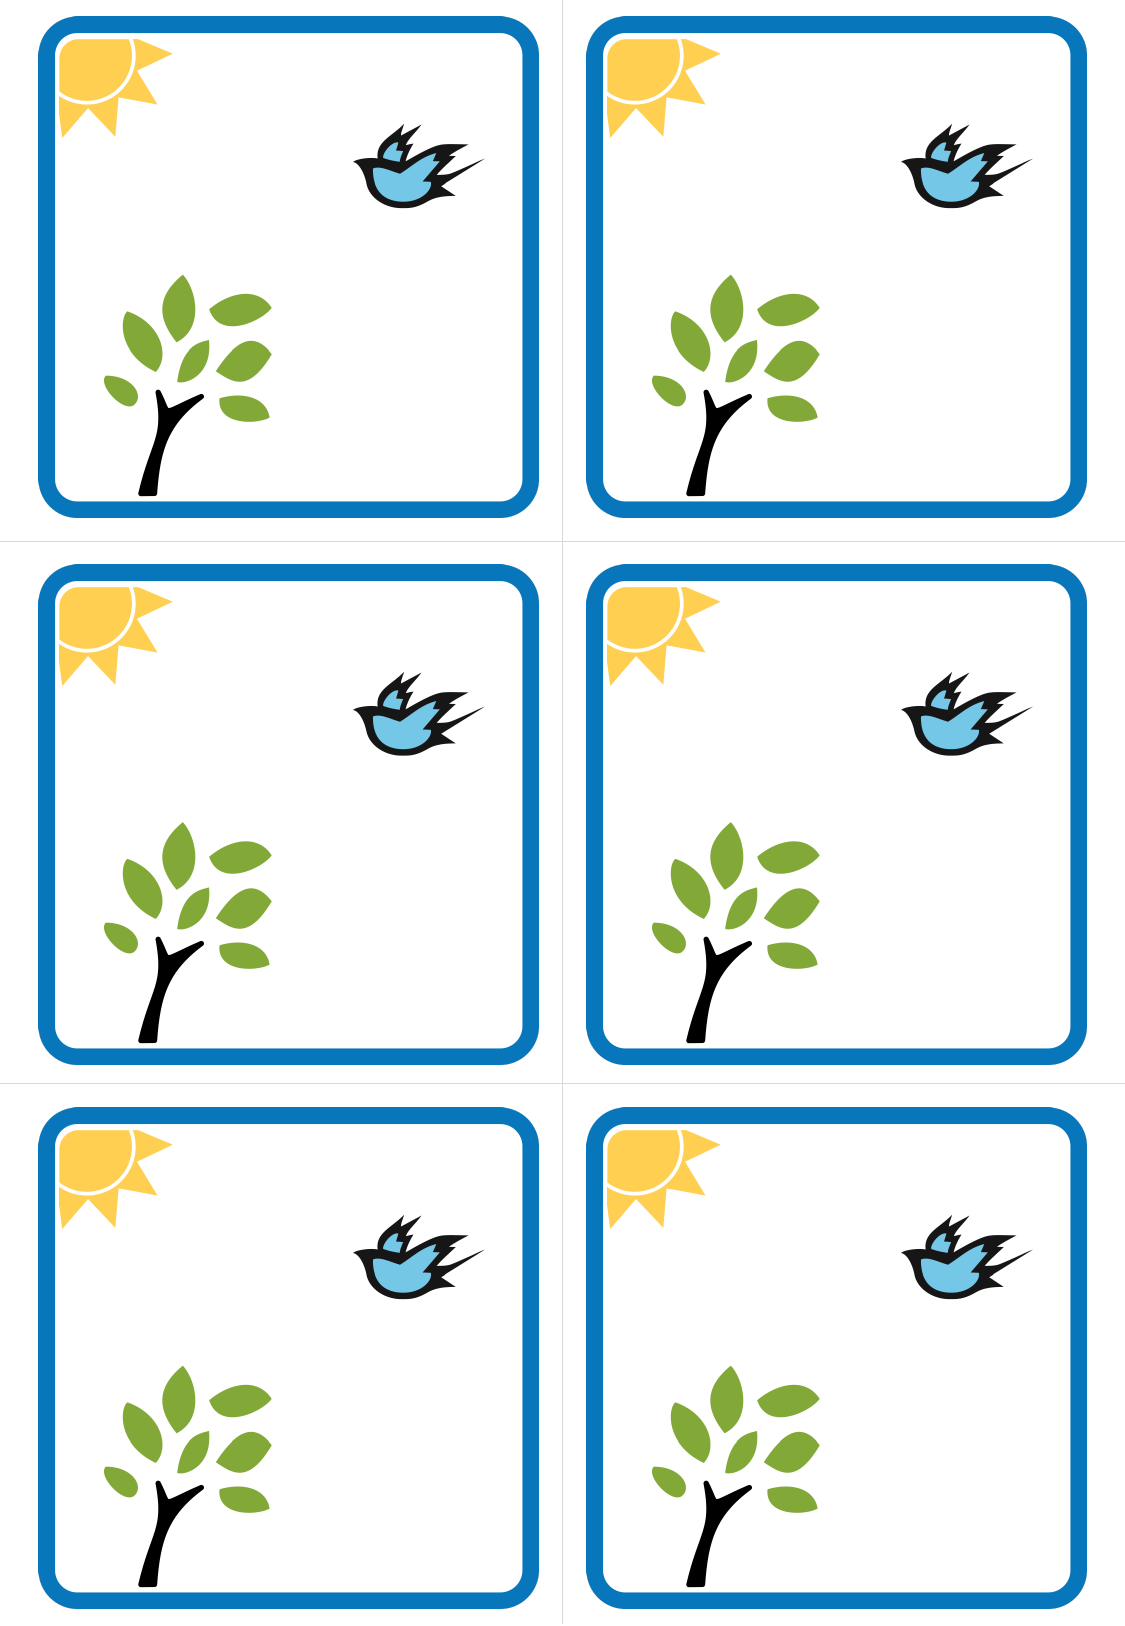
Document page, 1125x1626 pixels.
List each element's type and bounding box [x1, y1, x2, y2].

picture [586, 1107, 1087, 1609]
picture [38, 1107, 539, 1609]
picture [586, 16, 1087, 518]
picture [38, 564, 539, 1065]
picture [586, 564, 1087, 1065]
picture [38, 16, 539, 518]
